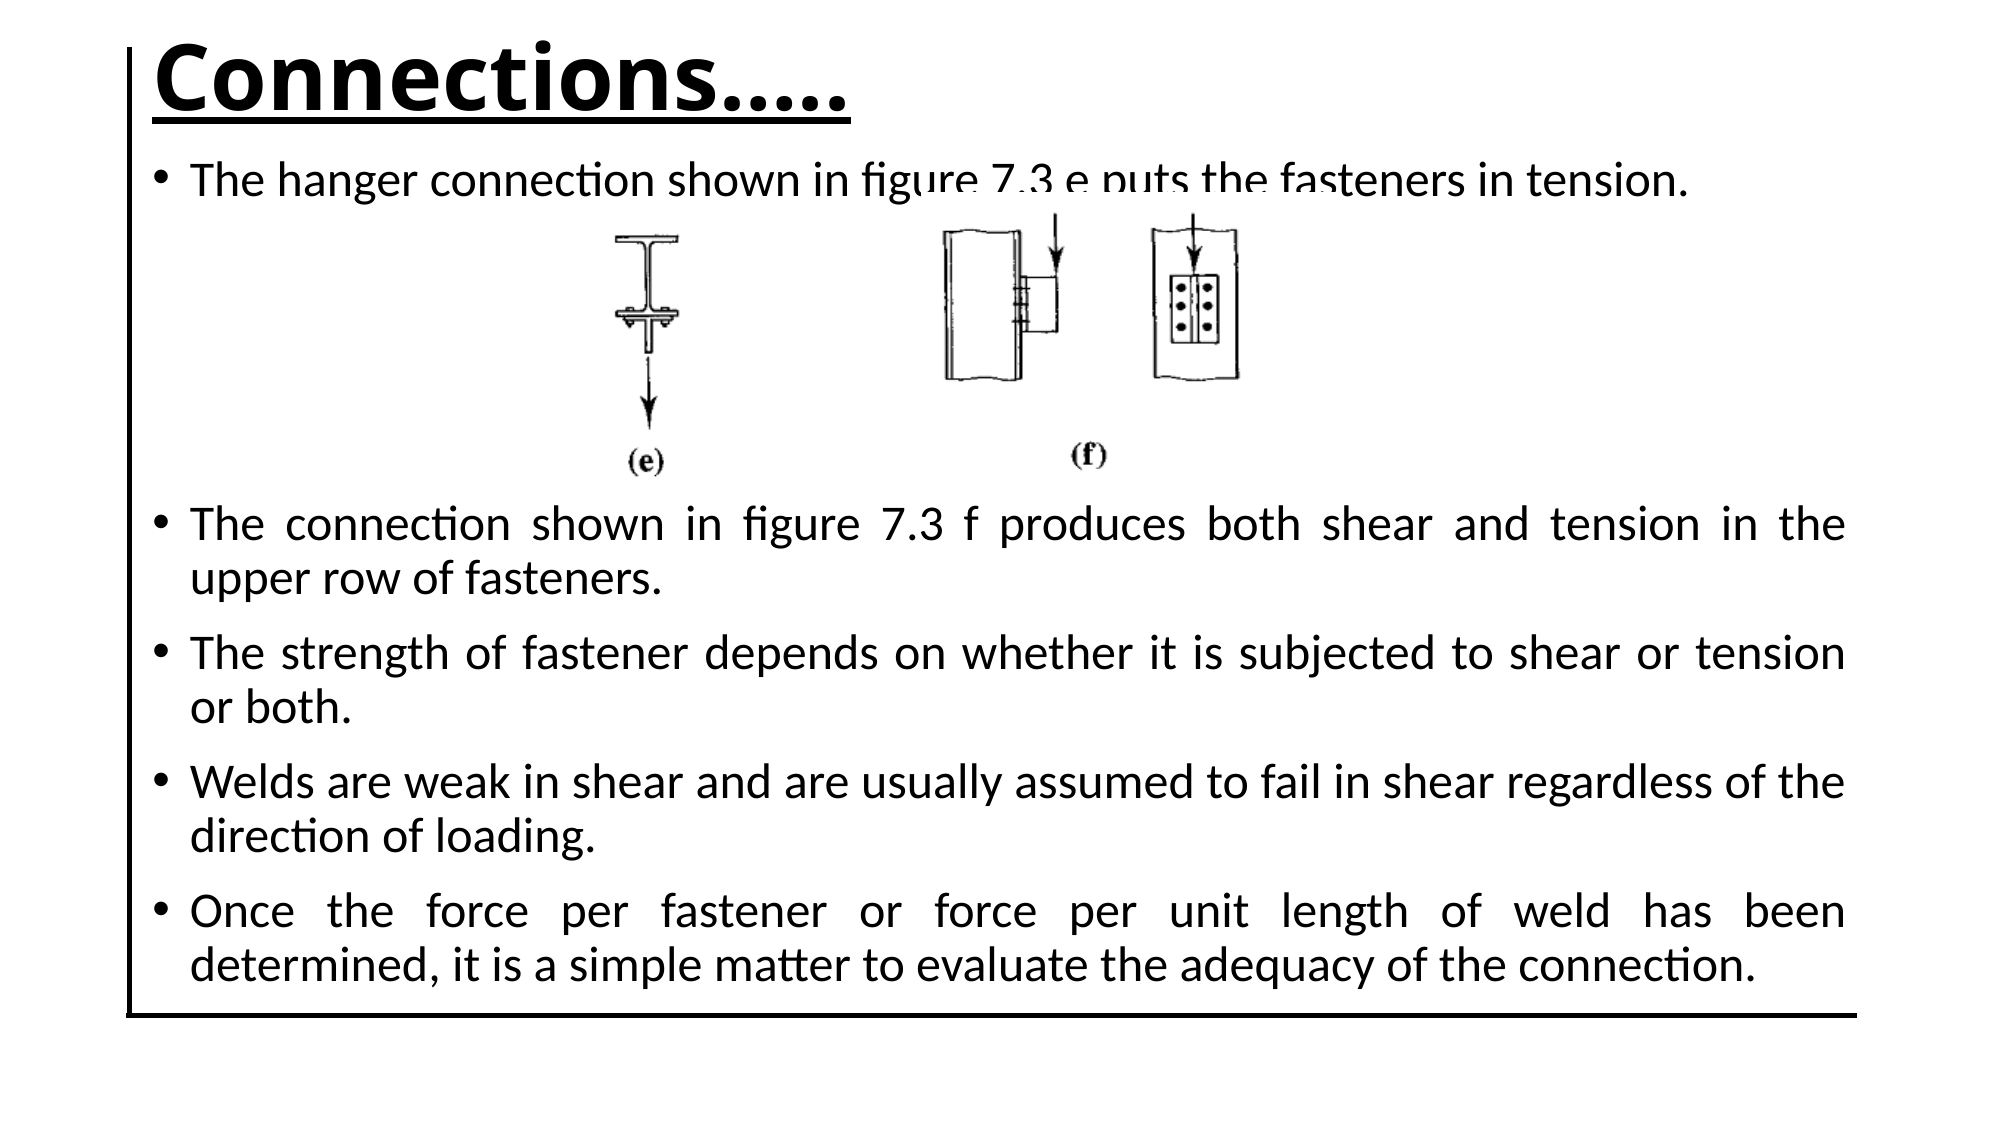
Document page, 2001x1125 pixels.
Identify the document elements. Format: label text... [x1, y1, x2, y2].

picture [921, 192, 1342, 476]
picture [558, 208, 752, 495]
list The hanger connection shown in figure 7.3 e puts the fasteners in tension. The connection shown in figure 7.3 f produces both shear and tension in the upper row of fasteners. The strength of fastener depends on whether it is subjected to shear or tension or both. Welds are weak in shear and are usually assumed to fail in shear regardless of the direction of loading. Once the force per fastener or force per unit length of weld has been determined, it is a simple matter to evaluate the adequacy of the connection. [137, 145, 1863, 1016]
title Connections….. [137, 15, 1863, 145]
